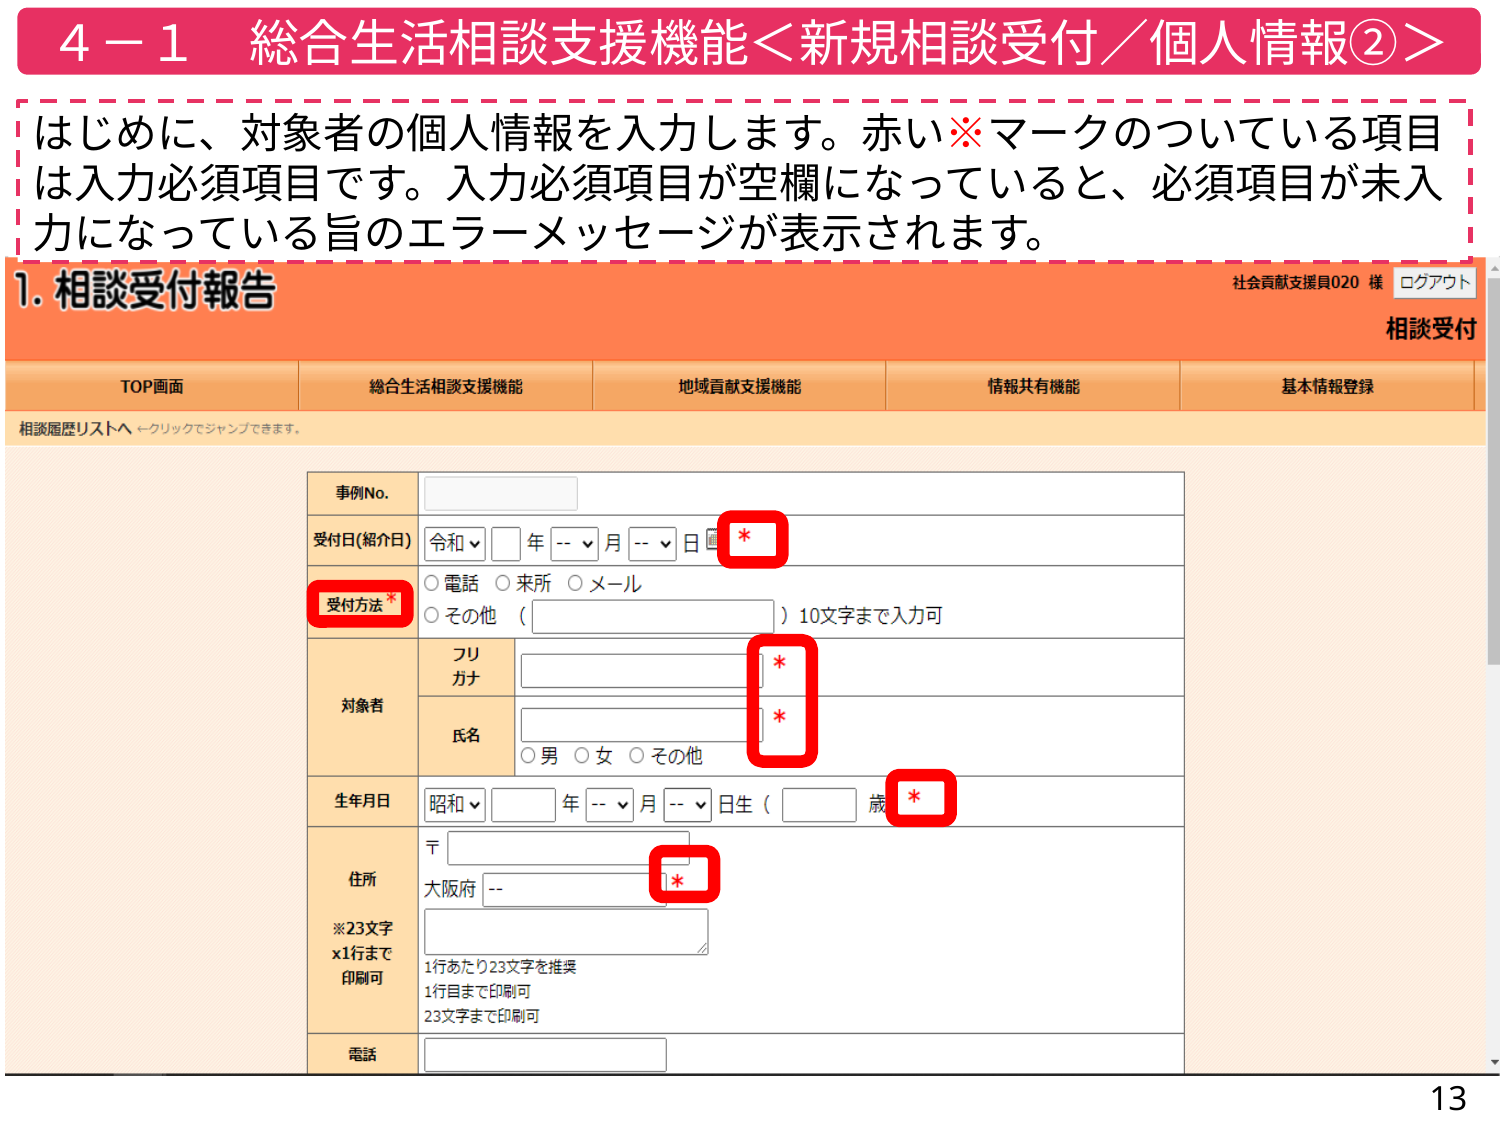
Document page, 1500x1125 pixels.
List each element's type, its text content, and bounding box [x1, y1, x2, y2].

text_box ４－１ 総合生活相談支援機能＜新規相談受付／個人情報②＞ [13, 3, 1486, 79]
text_box はじめに、対象者の個人情報を入力します。赤い※マークのついている項目は入力必須項目です。入力必須項目が空欄になっていると、必須項目が未入力になっている旨のエラーメッセージが表示されます。 [16, 99, 1473, 249]
slide_number 13 [1132, 1085, 1483, 1125]
picture [5, 250, 1500, 1076]
